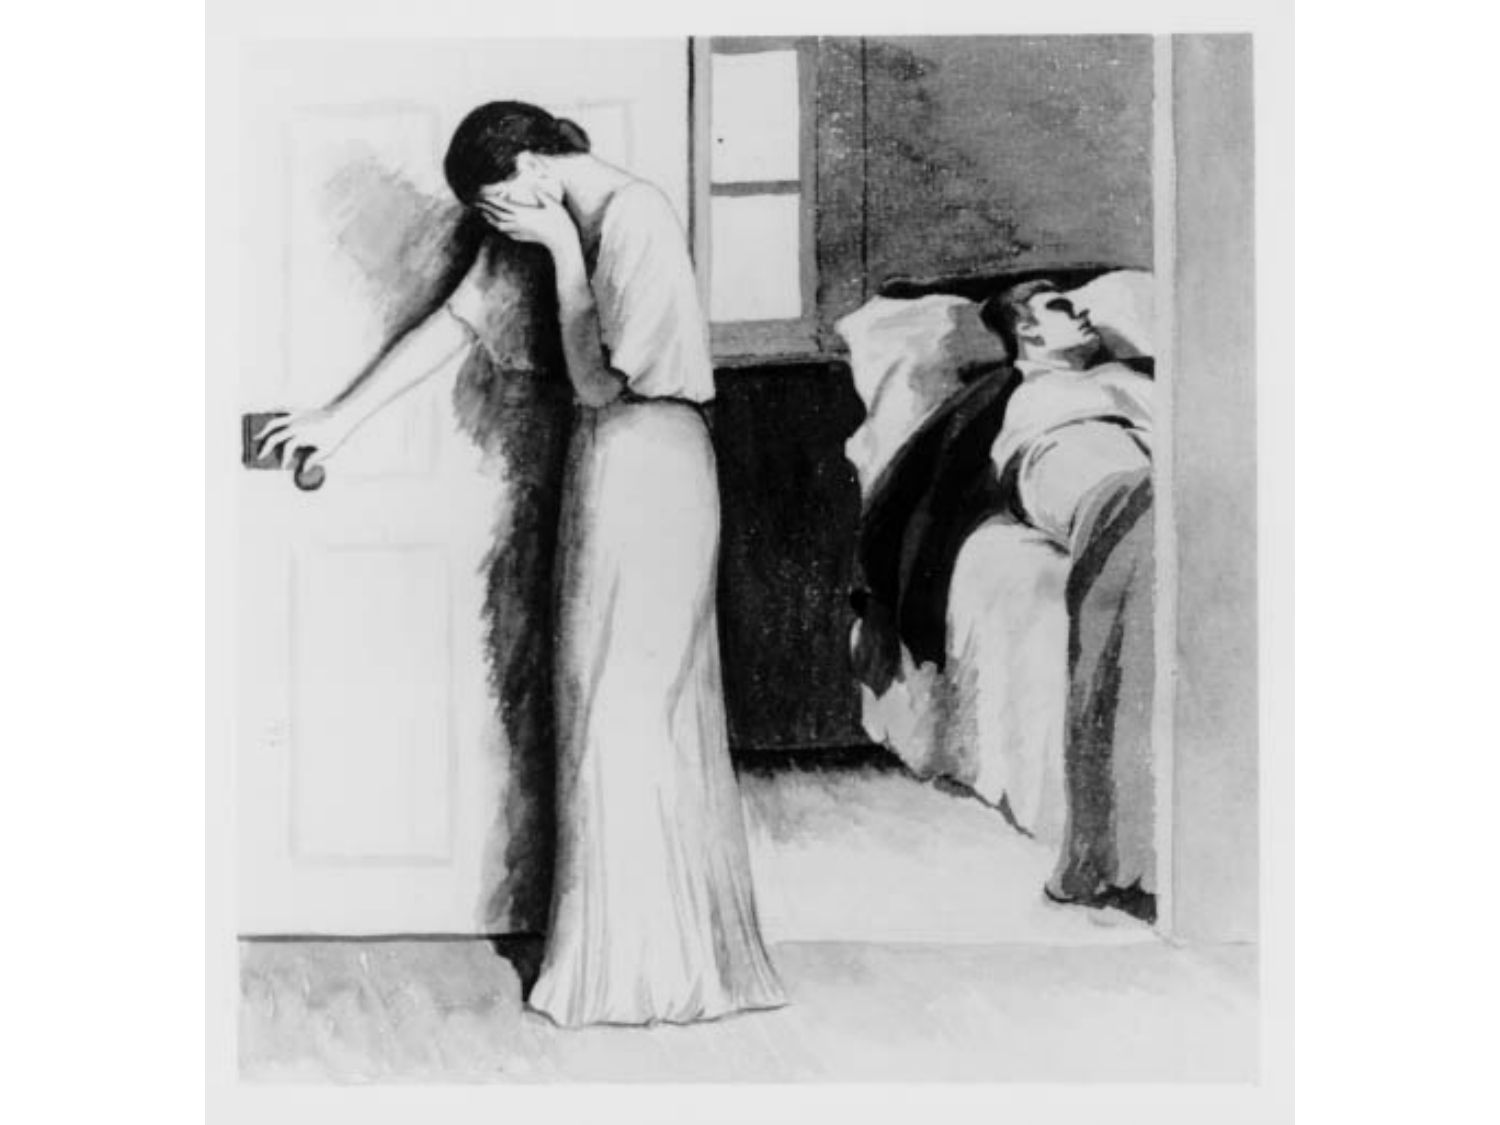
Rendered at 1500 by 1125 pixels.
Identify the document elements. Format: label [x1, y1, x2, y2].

picture [204, 0, 1295, 1125]
